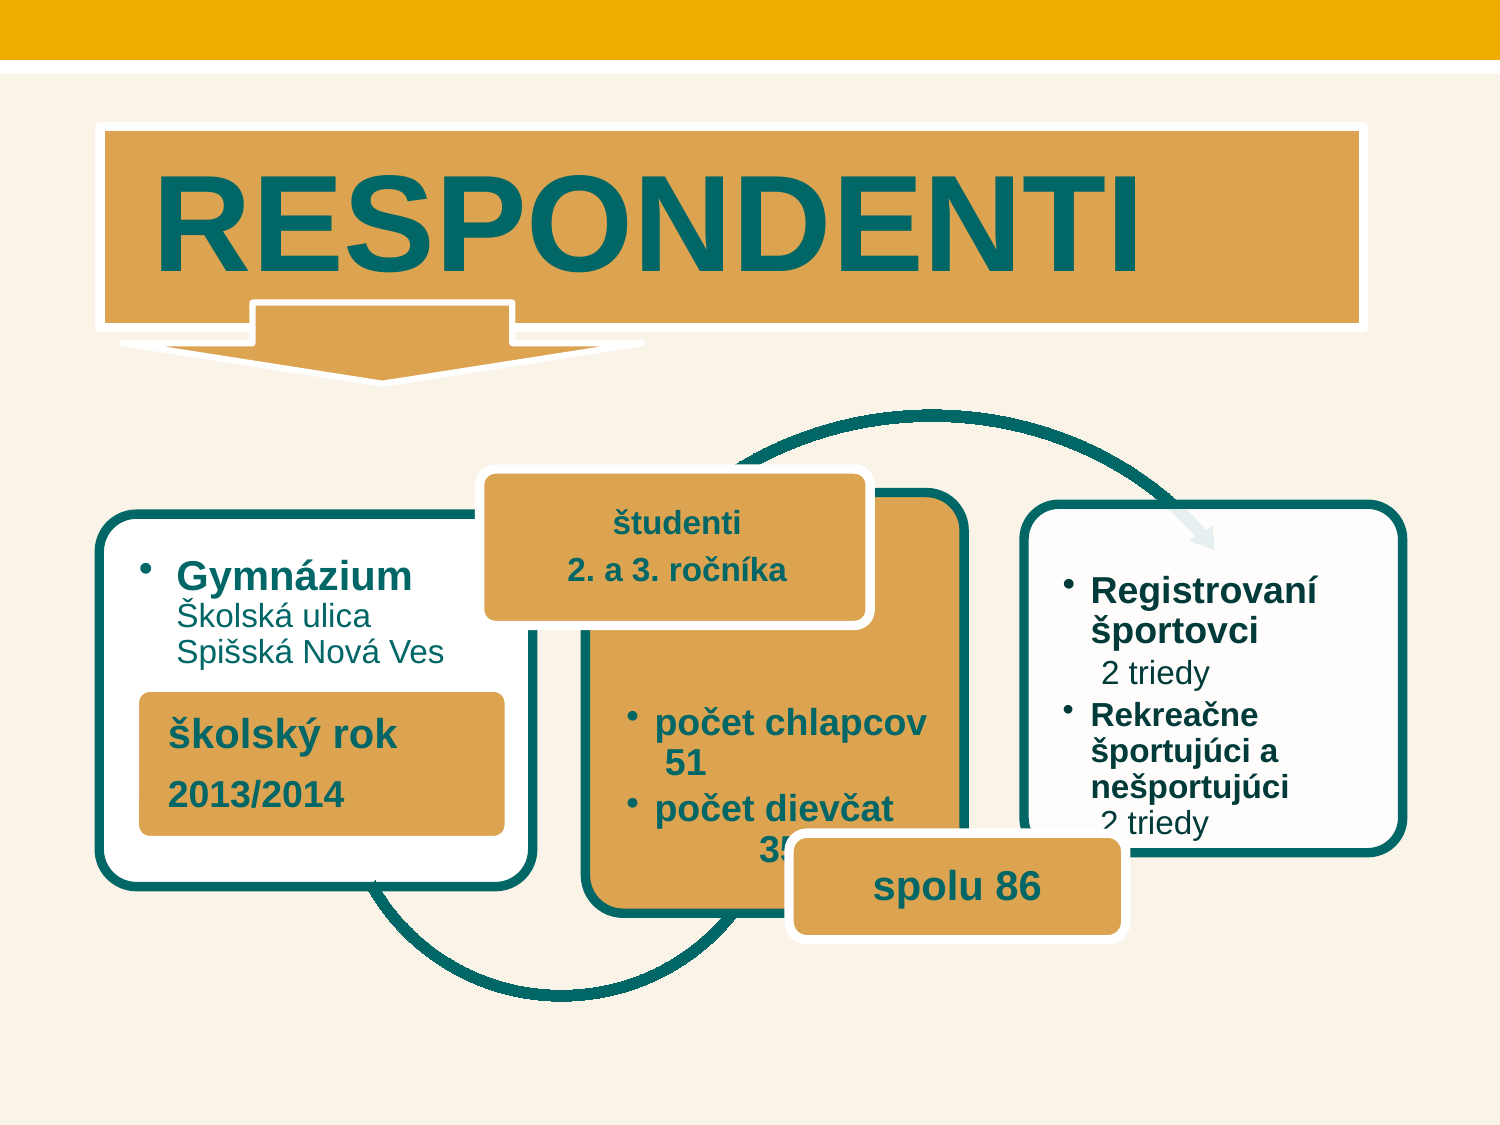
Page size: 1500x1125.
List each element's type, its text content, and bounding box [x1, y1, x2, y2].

text_box Respondenti [99, 126, 1364, 217]
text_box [29, 219, 1471, 1107]
